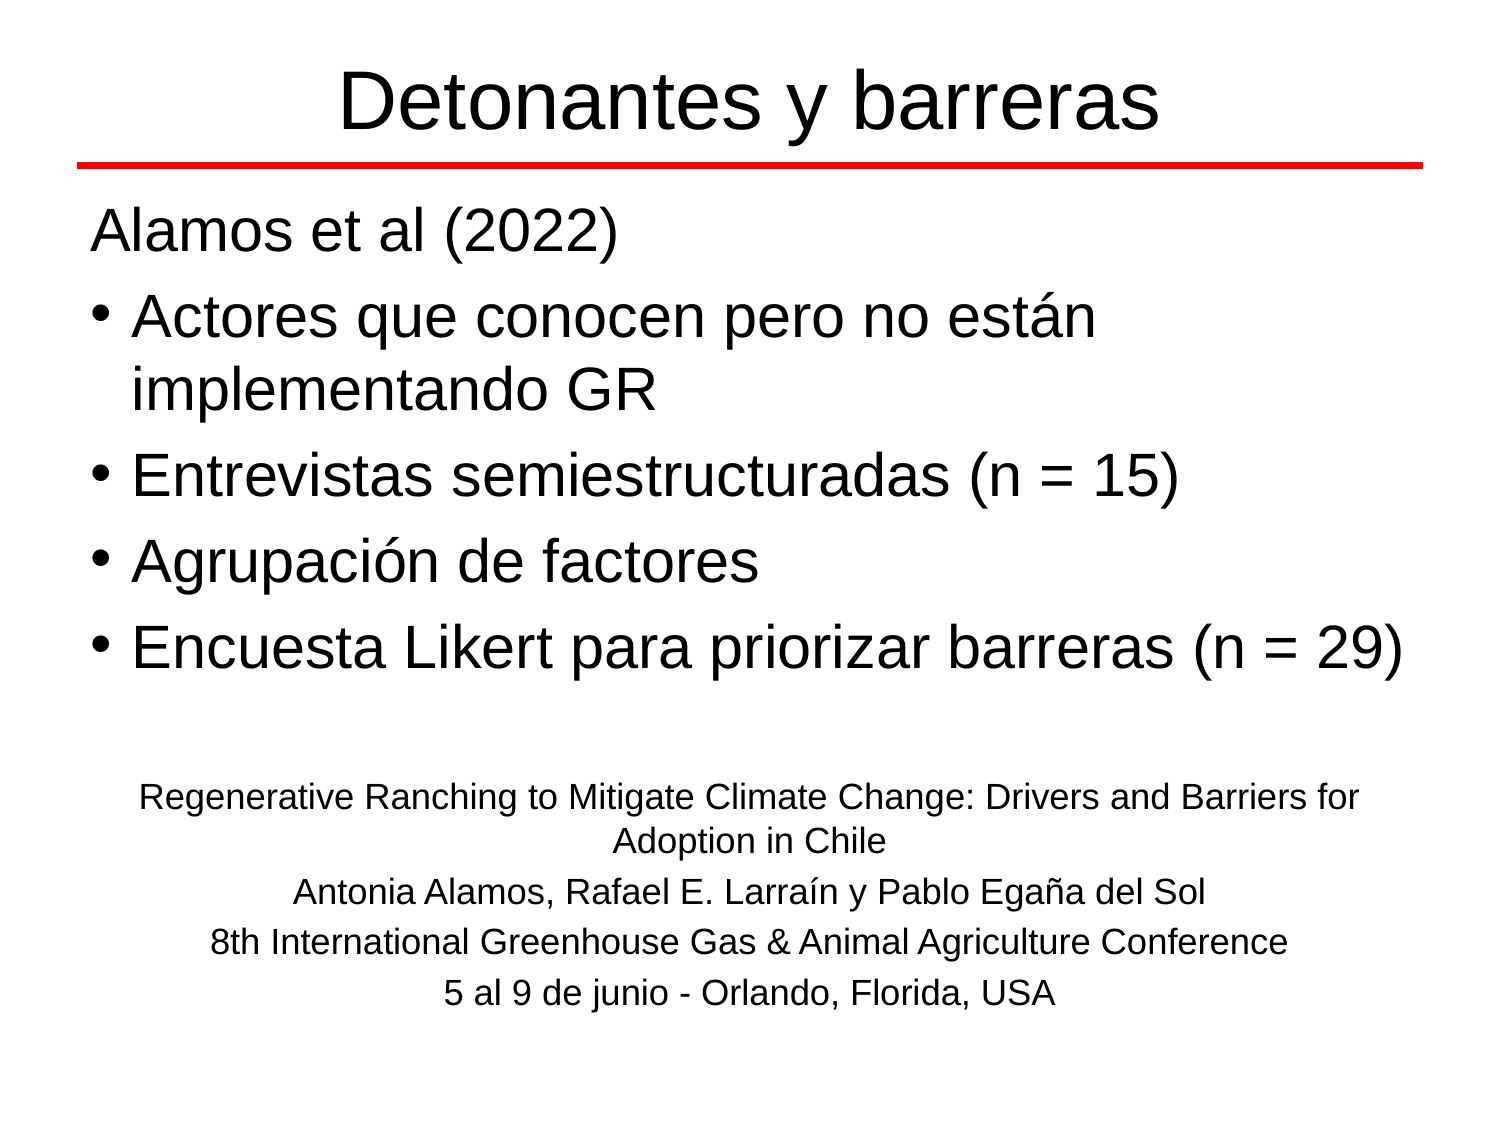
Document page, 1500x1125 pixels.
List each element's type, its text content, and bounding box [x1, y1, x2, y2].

title Detonantes y barreras [75, 45, 1425, 149]
list Alamos et al (2022) Actores que conocen pero no están implementando GR Entrevistas semiestructuradas (n = 15) Agrupación de factores Encuesta Likert para priorizar barreras (n = 29) Regenerative Ranching to Mitigate Climate Change: Drivers and Barriers for Adoption in Chile Antonia Alamos, Rafael E. Larraín y Pablo Egaña del Sol 8th International Greenhouse Gas & Animal Agriculture Conference 5 al 9 de junio - Orlando, Florida, USA [75, 182, 1425, 1083]
